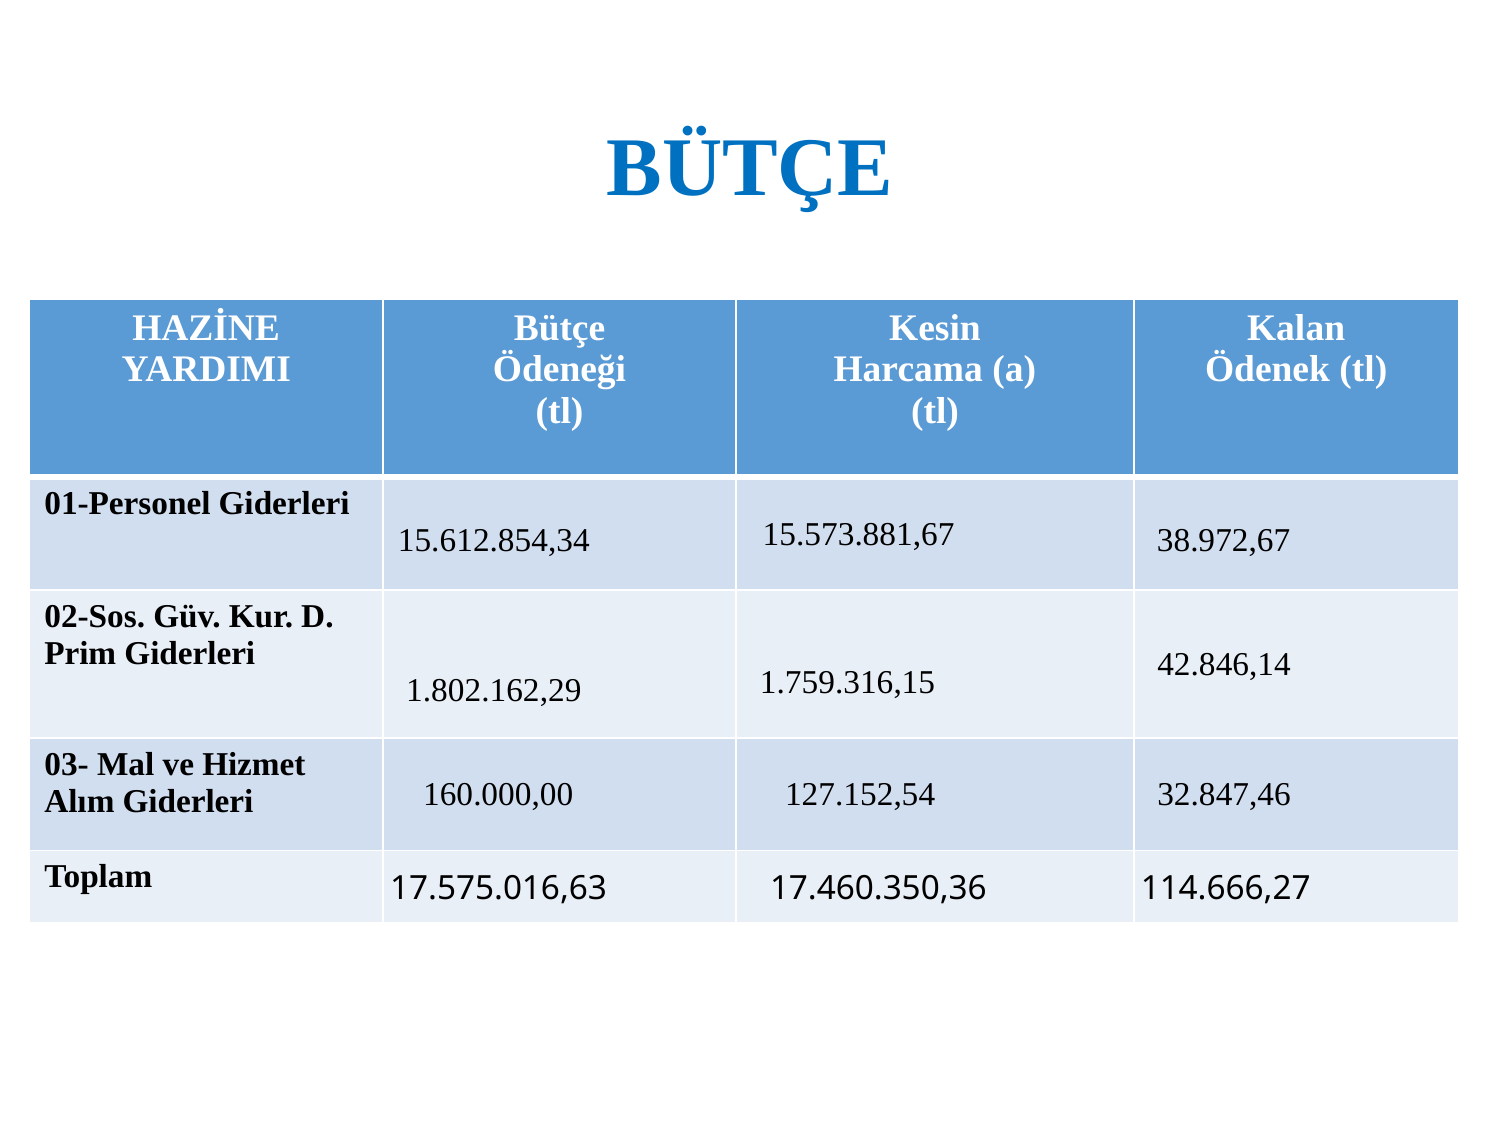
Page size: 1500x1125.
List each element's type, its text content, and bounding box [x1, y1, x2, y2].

table_header Kalan Ödenek (tl) [1135, 300, 1458, 474]
table_cell 01-Personel Giderleri [30, 480, 382, 589]
table_cell 15.573.881,67 [737, 480, 1133, 589]
table_cell 42.846,14 [1135, 591, 1458, 737]
table_cell 127.152,54 [737, 739, 1133, 850]
table_cell 15.612.854,34 [384, 480, 735, 589]
table_cell 160.000,00 [384, 739, 735, 850]
table_cell 32.847,46 [1135, 739, 1458, 850]
table_header HAZİNE YARDIMI [30, 300, 382, 474]
table_cell 17.575.016,63 [384, 851, 735, 922]
title BÜTÇE [103, 59, 1397, 278]
table_header Kesin Harcama (a) (tl) [737, 300, 1133, 474]
table_cell 03- Mal ve Hizmet Alım Giderleri [30, 739, 382, 850]
table_header Bütçe Ödeneği (tl) [384, 300, 735, 474]
table_cell 17.460.350,36 [737, 851, 1133, 922]
table_cell 38.972,67 [1135, 480, 1458, 589]
table_cell 1.759.316,15 [737, 591, 1133, 737]
table_cell Toplam [30, 851, 382, 922]
table_cell 02-Sos. Güv. Kur. D. Prim Giderleri [30, 591, 382, 737]
table_cell 1.802.162,29 [384, 591, 735, 737]
table_cell 114.666,27 [1135, 851, 1458, 922]
